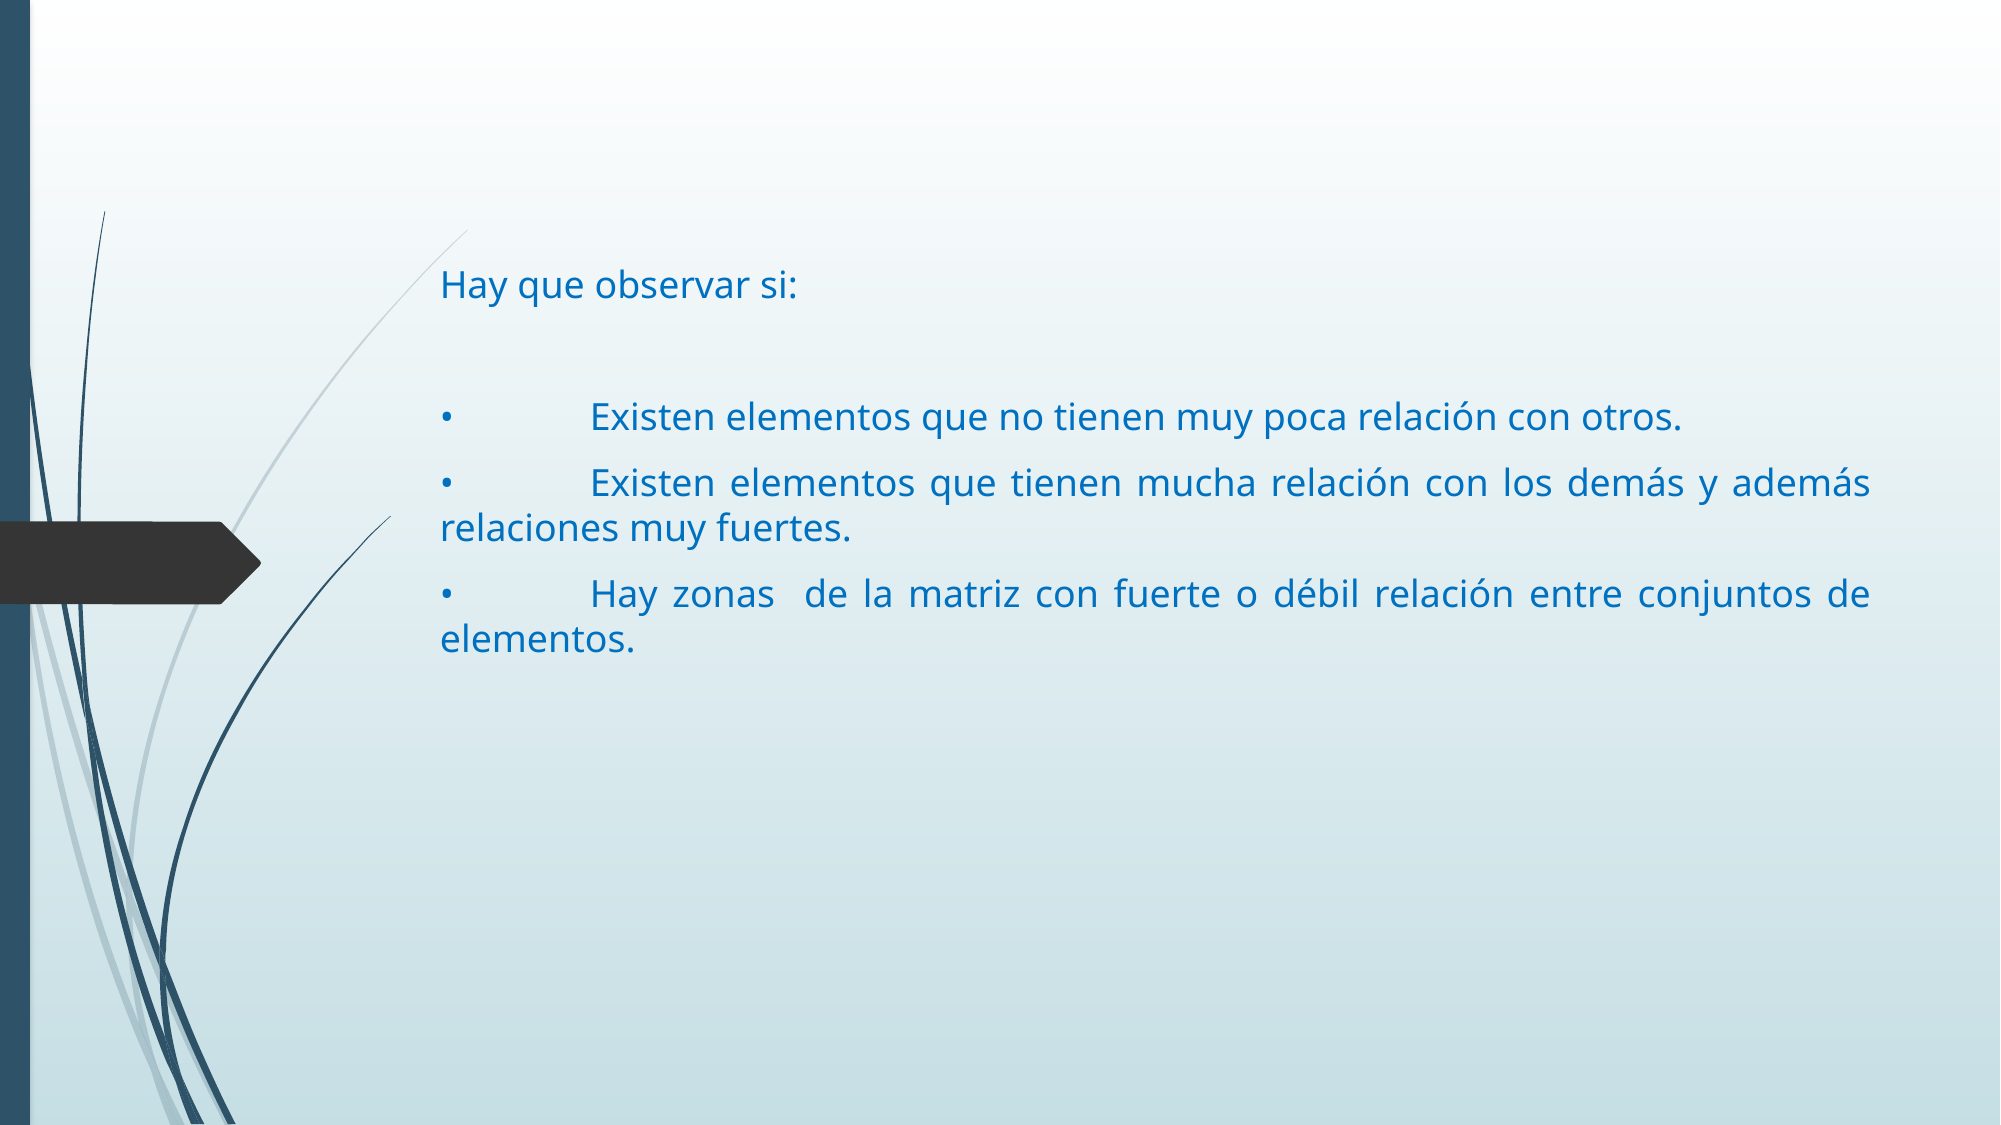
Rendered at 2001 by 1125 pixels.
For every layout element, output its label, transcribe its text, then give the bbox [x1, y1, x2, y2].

list Hay que observar si: • Existen elementos que no tienen muy poca relación con otros. • Existen elementos que tienen mucha relación con los demás y además relaciones muy fuertes. • Hay zonas de la matriz con fuerte o débil relación entre conjuntos de elementos. [424, 63, 1888, 1056]
